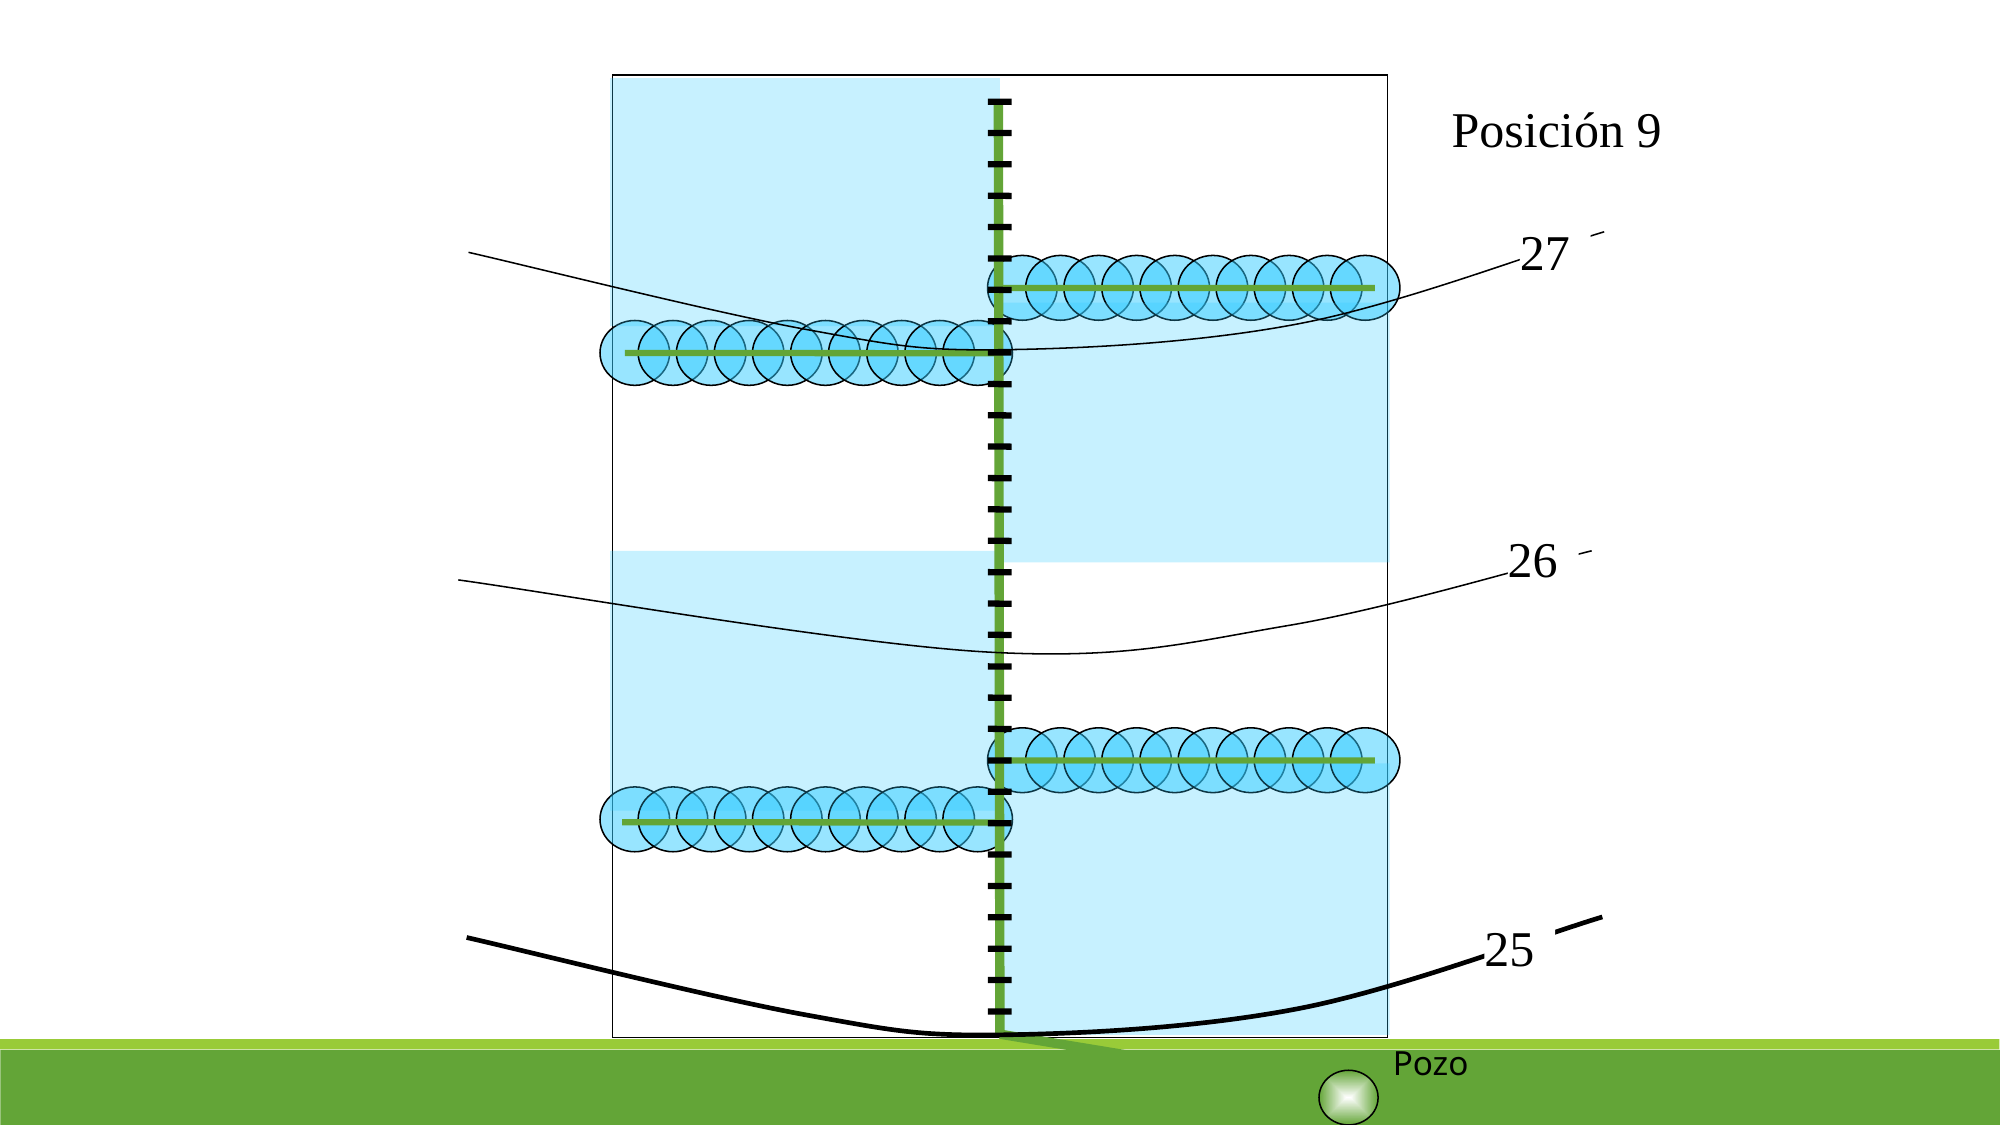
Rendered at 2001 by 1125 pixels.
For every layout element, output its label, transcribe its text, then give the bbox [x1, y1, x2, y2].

text_box [612, 74, 1388, 216]
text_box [987, 101, 1326, 216]
text_box Posición 9 [1436, 90, 1697, 165]
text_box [457, 219, 1605, 1125]
text_box [610, 78, 1000, 216]
